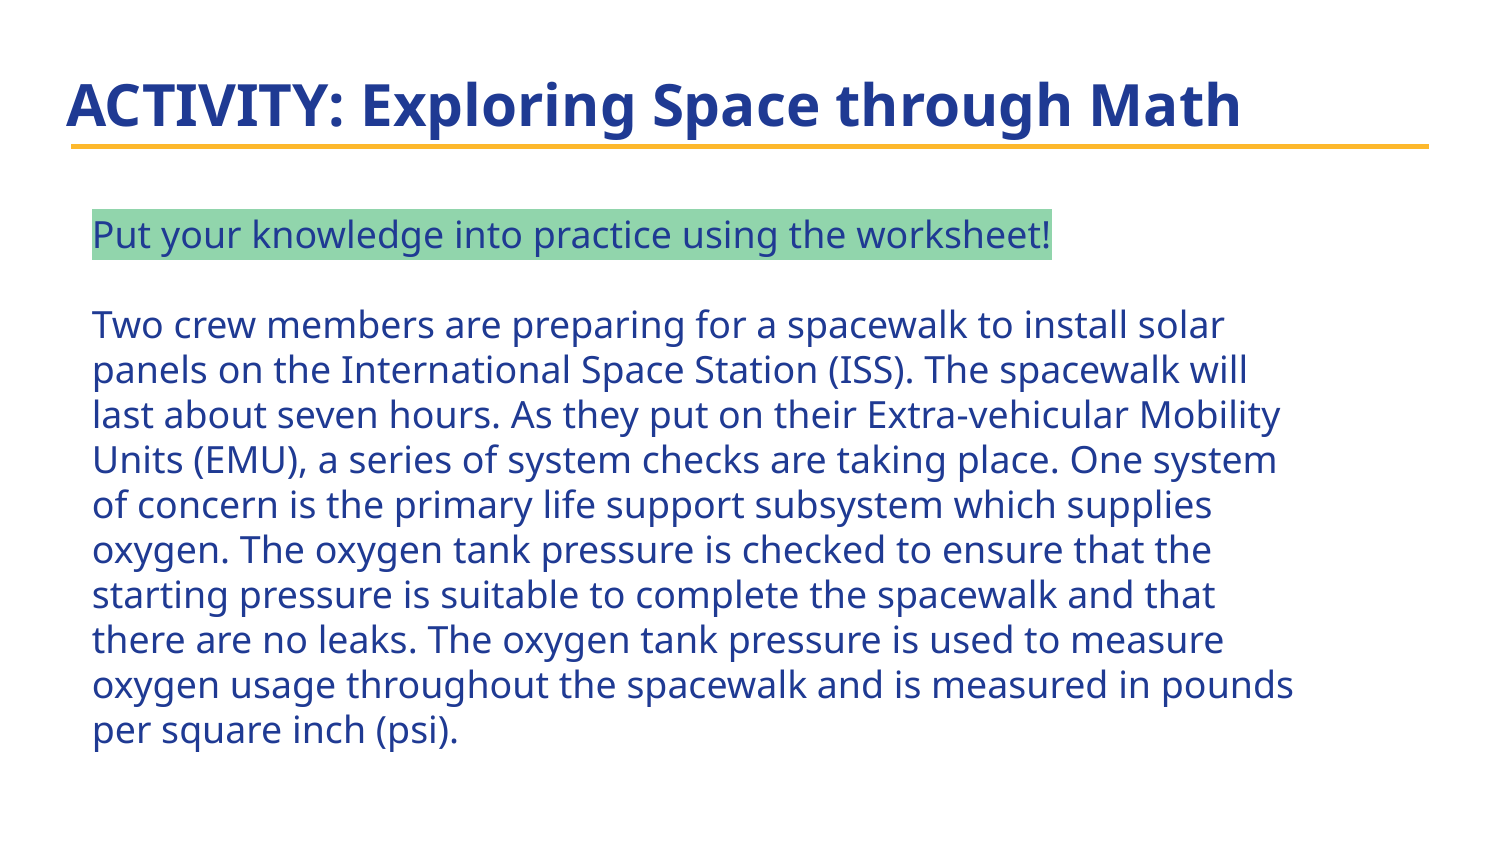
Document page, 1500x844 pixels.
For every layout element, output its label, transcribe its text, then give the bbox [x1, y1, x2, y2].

title ACTIVITY: Exploring Space through Math [51, 52, 1449, 147]
list Put your knowledge into practice using the worksheet! Two crew members are preparing for a spacewalk to install solar panels on the International Space Station (ISS). The spacewalk will last about seven hours. As they put on their Extra-vehicular Mobility Units (EMU), a series of system checks are taking place. One system of concern is the primary life support subsystem which supplies oxygen. The oxygen tank pressure is checked to ensure that the starting pressure is suitable to complete the spacewalk and that there are no leaks. The oxygen tank pressure is used to measure oxygen usage throughout the spacewalk and is measured in pounds per square inch (psi). [76, 196, 1321, 703]
